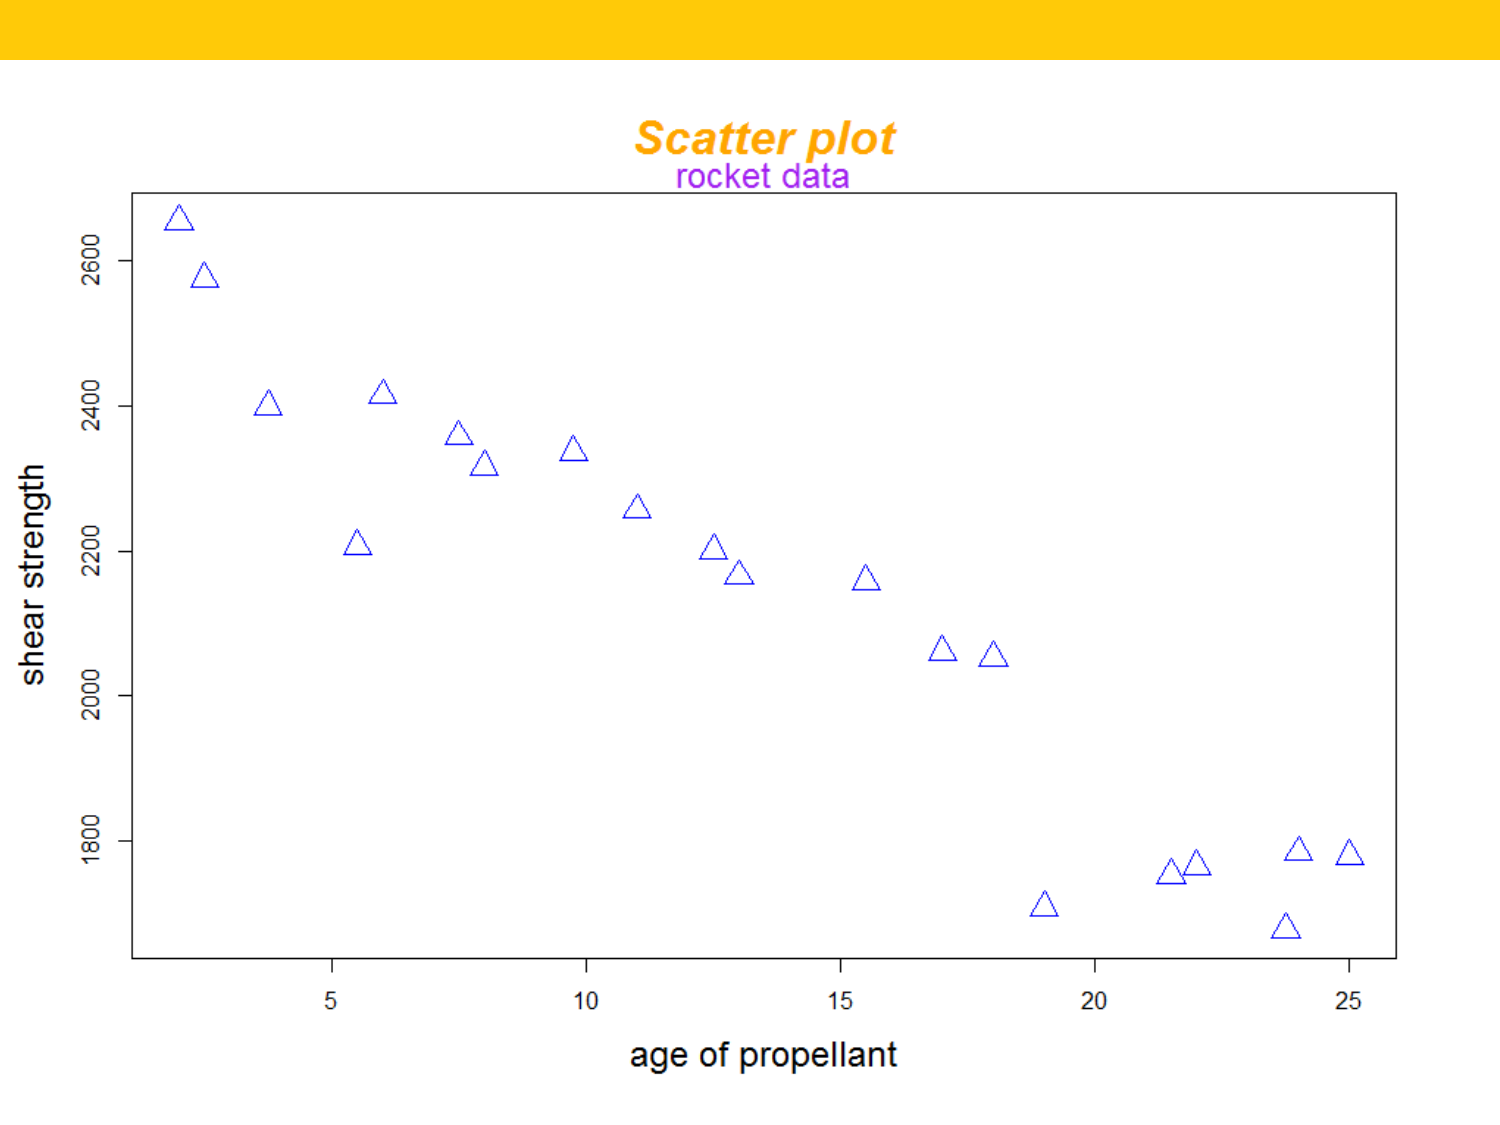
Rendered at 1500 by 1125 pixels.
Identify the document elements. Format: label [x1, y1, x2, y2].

picture [17, 77, 1456, 1103]
